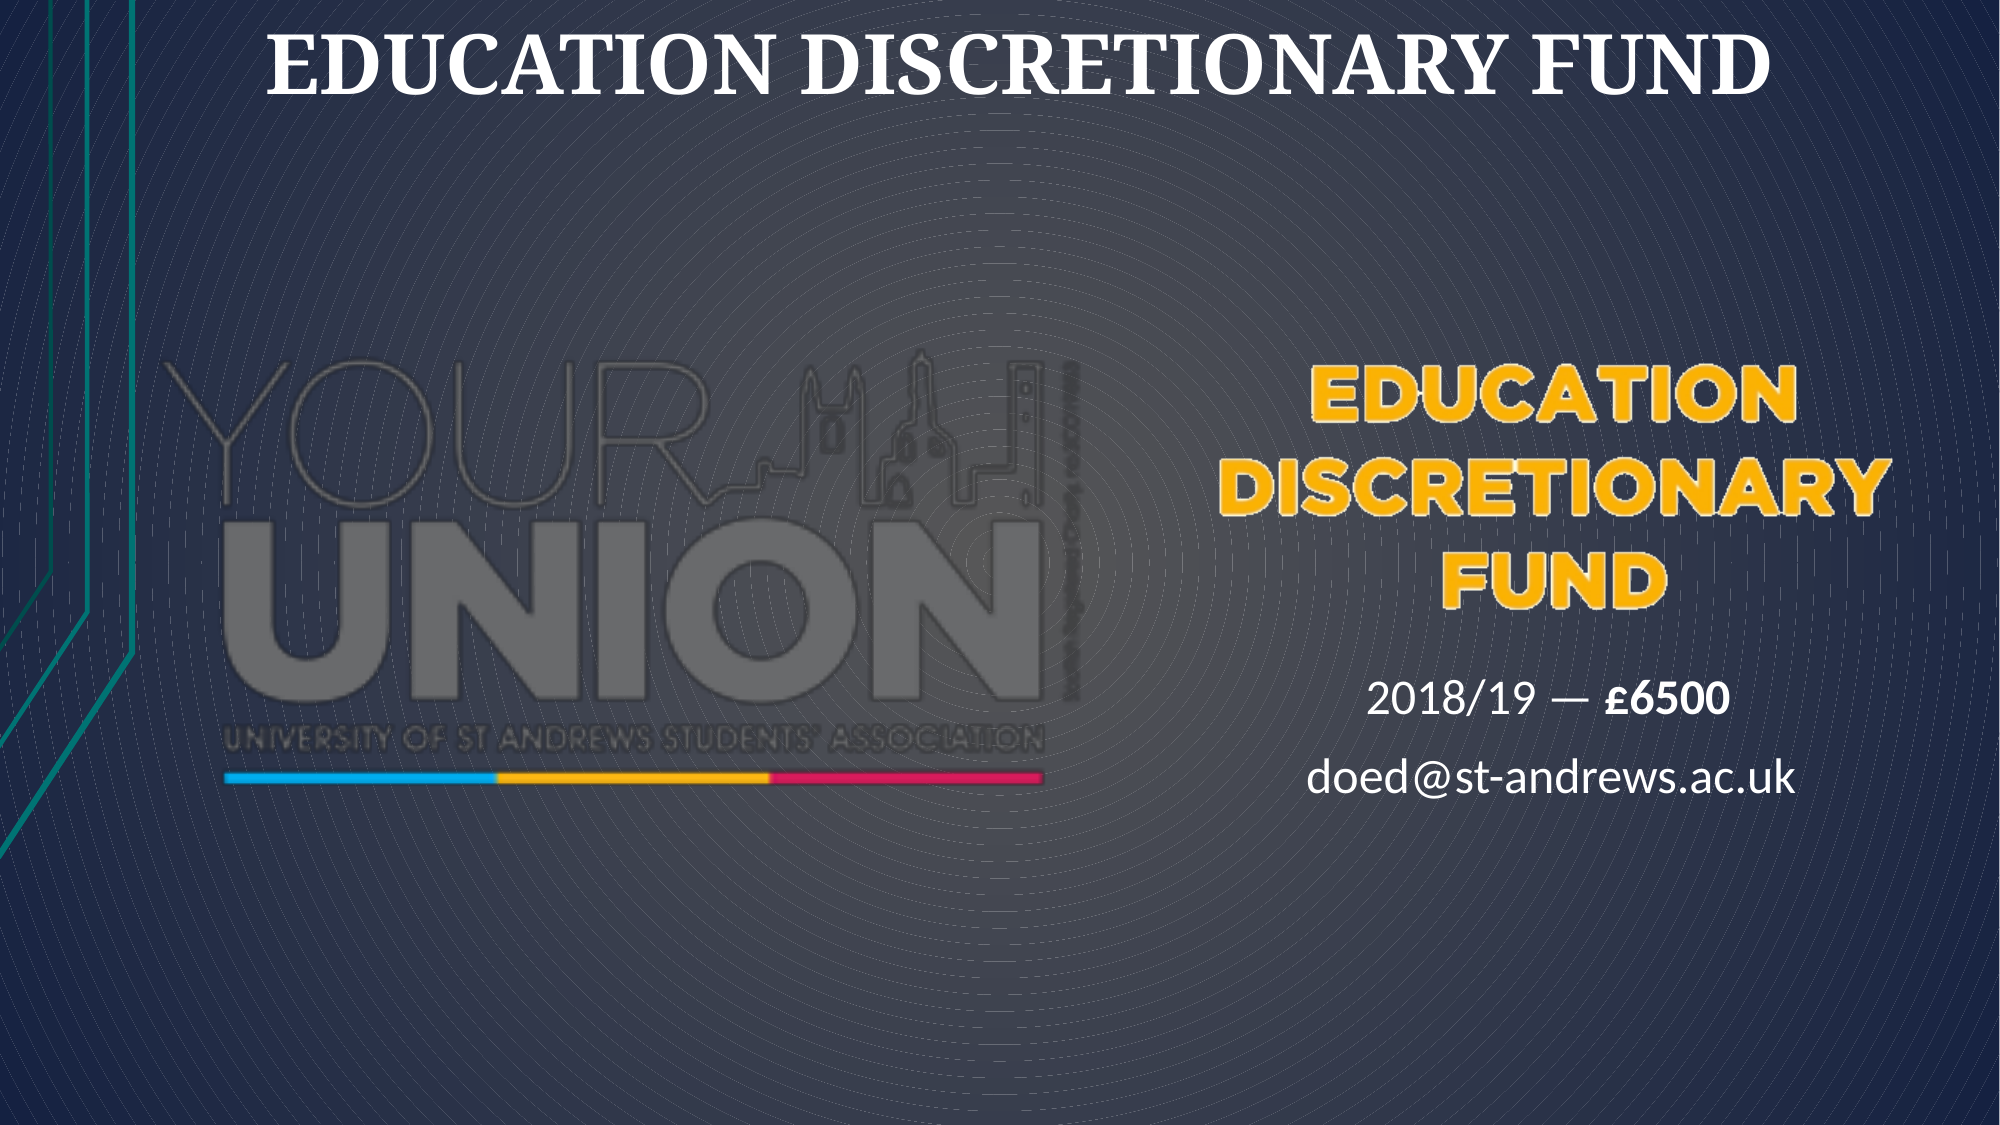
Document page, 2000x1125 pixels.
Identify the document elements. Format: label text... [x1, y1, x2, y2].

text_box EDUCATION DISCRETIONARY FUND [250, 4, 1790, 119]
text_box 2018/19 — £6500 [1322, 656, 1746, 732]
text_box doed@st-andrews.ac.uk [1263, 736, 1811, 811]
picture [145, 299, 2000, 826]
